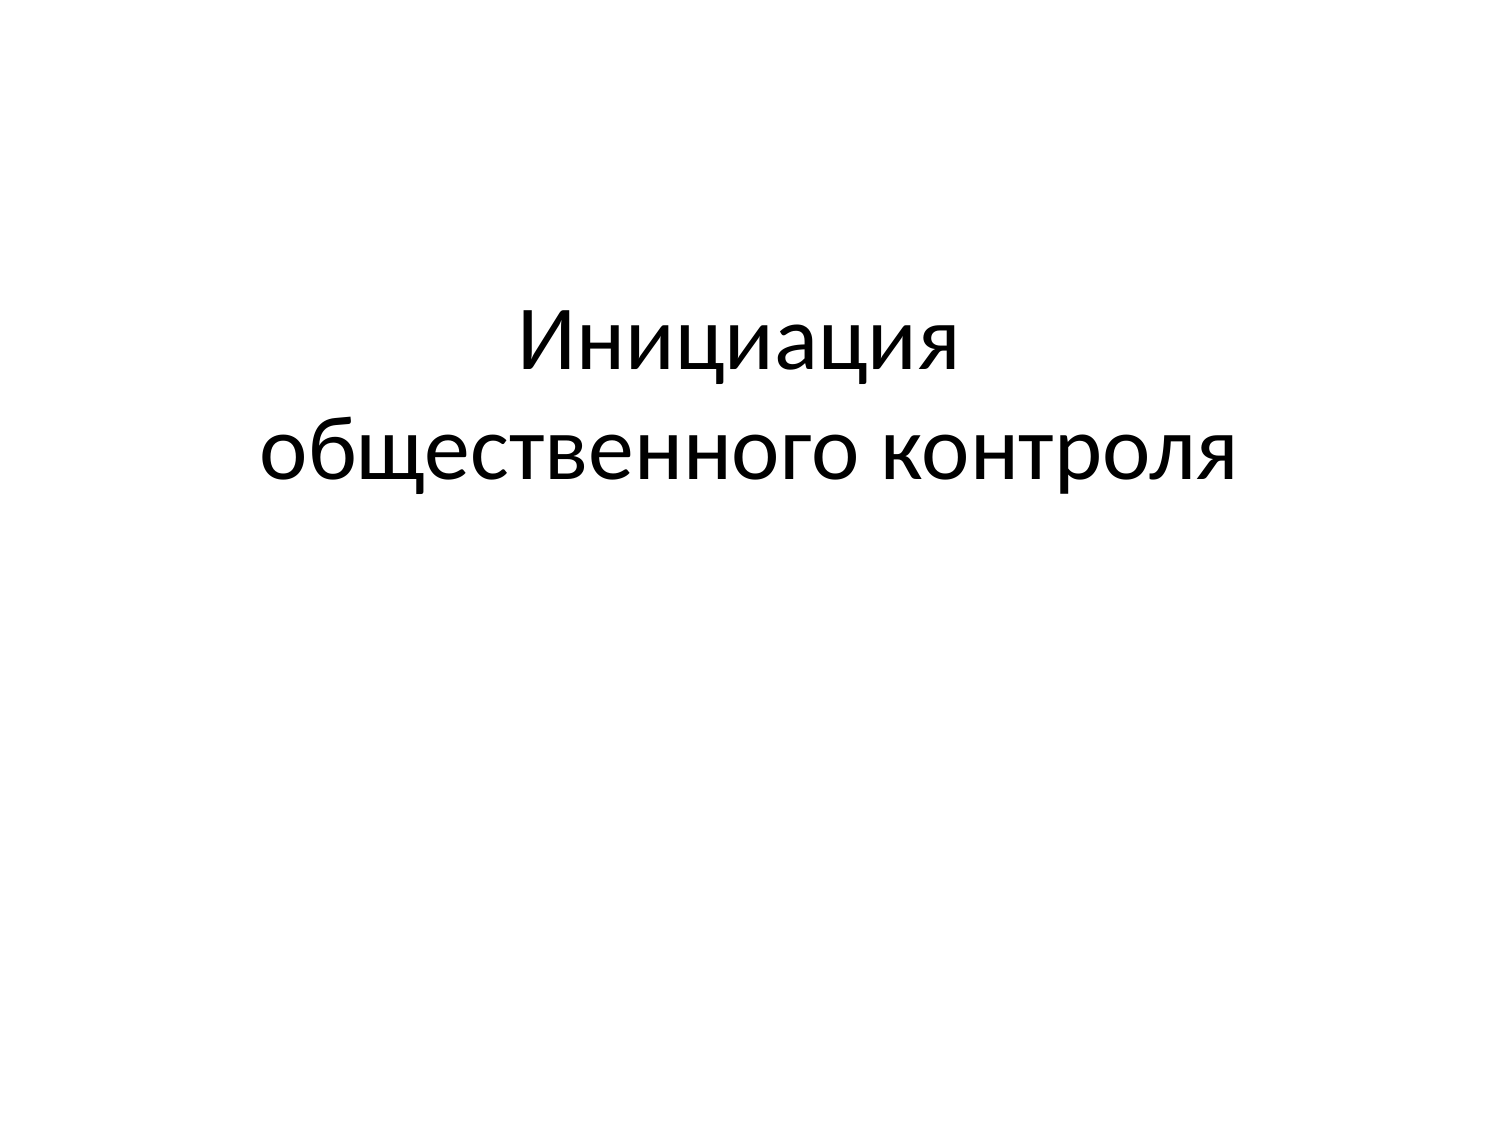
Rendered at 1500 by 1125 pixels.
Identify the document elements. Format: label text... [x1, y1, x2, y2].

title Инициация общественного контроля [112, 184, 1388, 591]
